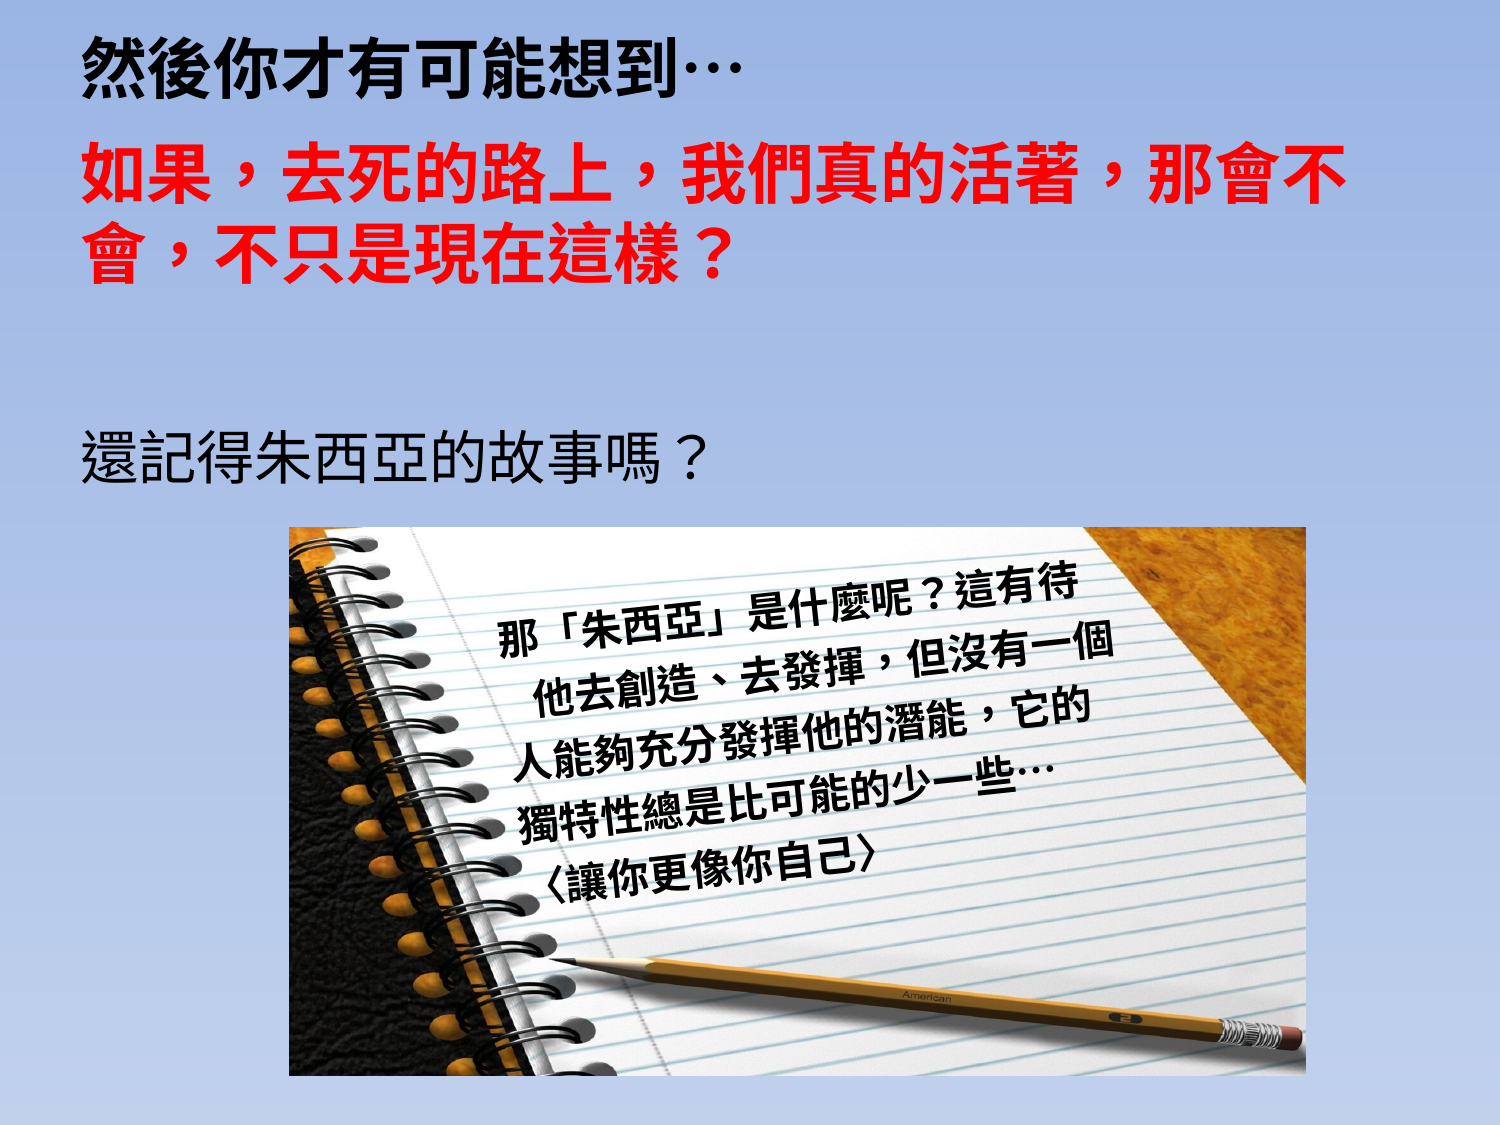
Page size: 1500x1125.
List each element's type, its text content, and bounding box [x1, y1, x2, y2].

list 然後你才有可能想到… 如果，去死的路上，我們真的活著，那會不會，不只是現在這樣？ 還記得朱西亞的故事嗎？ [64, 19, 1415, 958]
picture [288, 526, 1306, 1076]
